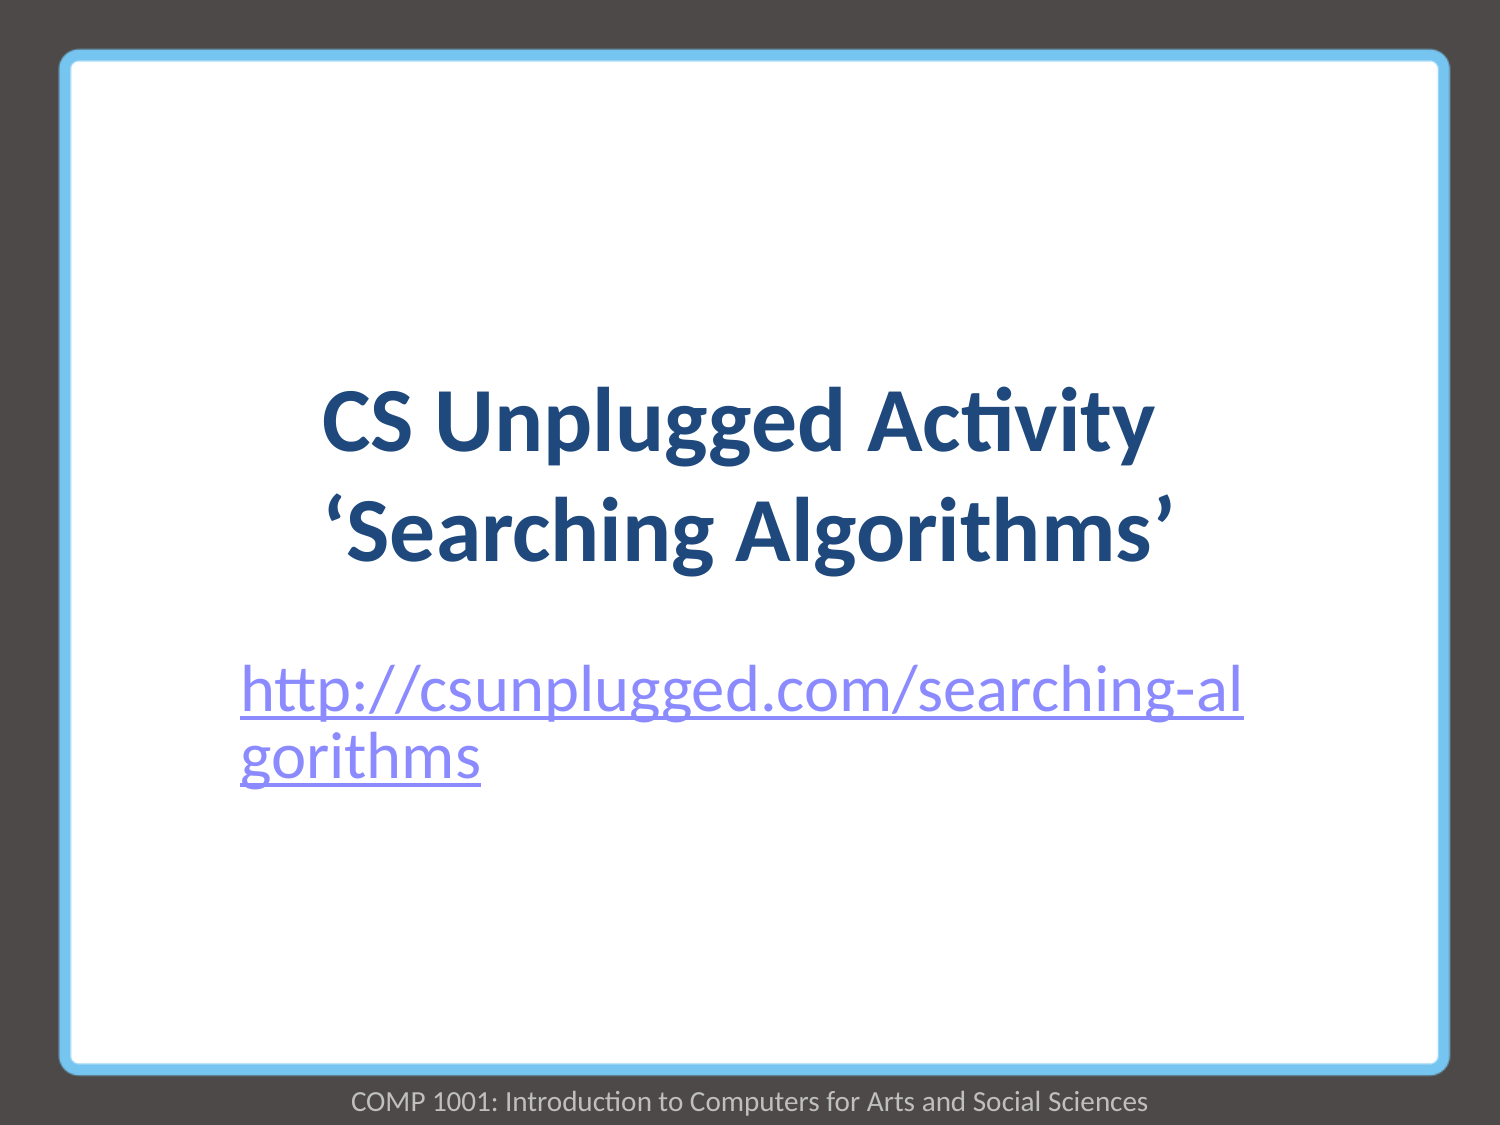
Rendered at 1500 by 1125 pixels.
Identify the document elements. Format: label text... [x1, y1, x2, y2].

title CS Unplugged Activity ‘Searching Algorithms’ [112, 349, 1388, 591]
picture [0, 0, 1500, 1125]
subtitle http://csunplugged.com/searching-algorithms [225, 637, 1275, 925]
